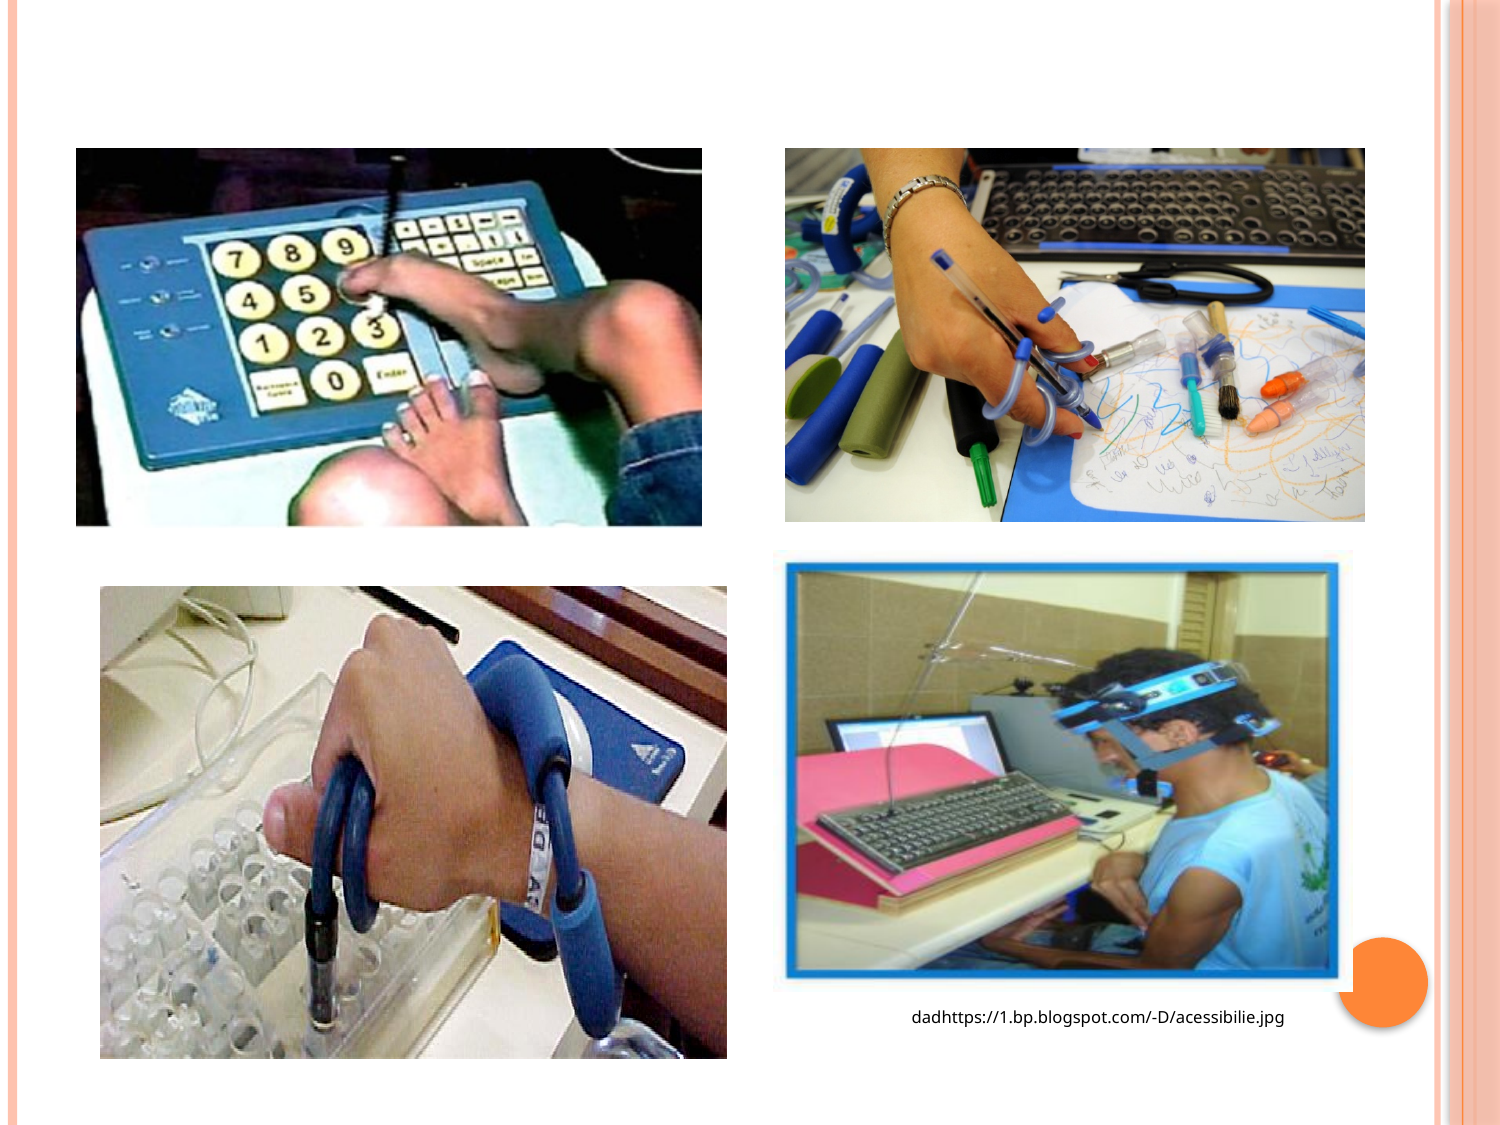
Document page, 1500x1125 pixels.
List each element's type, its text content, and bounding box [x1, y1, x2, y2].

picture [773, 550, 1353, 992]
picture [76, 148, 703, 528]
picture [784, 148, 1365, 522]
text_box dadhttps://1.bp.blogspot.com/-D/acessibilie.jpg [809, 999, 1388, 1055]
picture [99, 585, 727, 1060]
